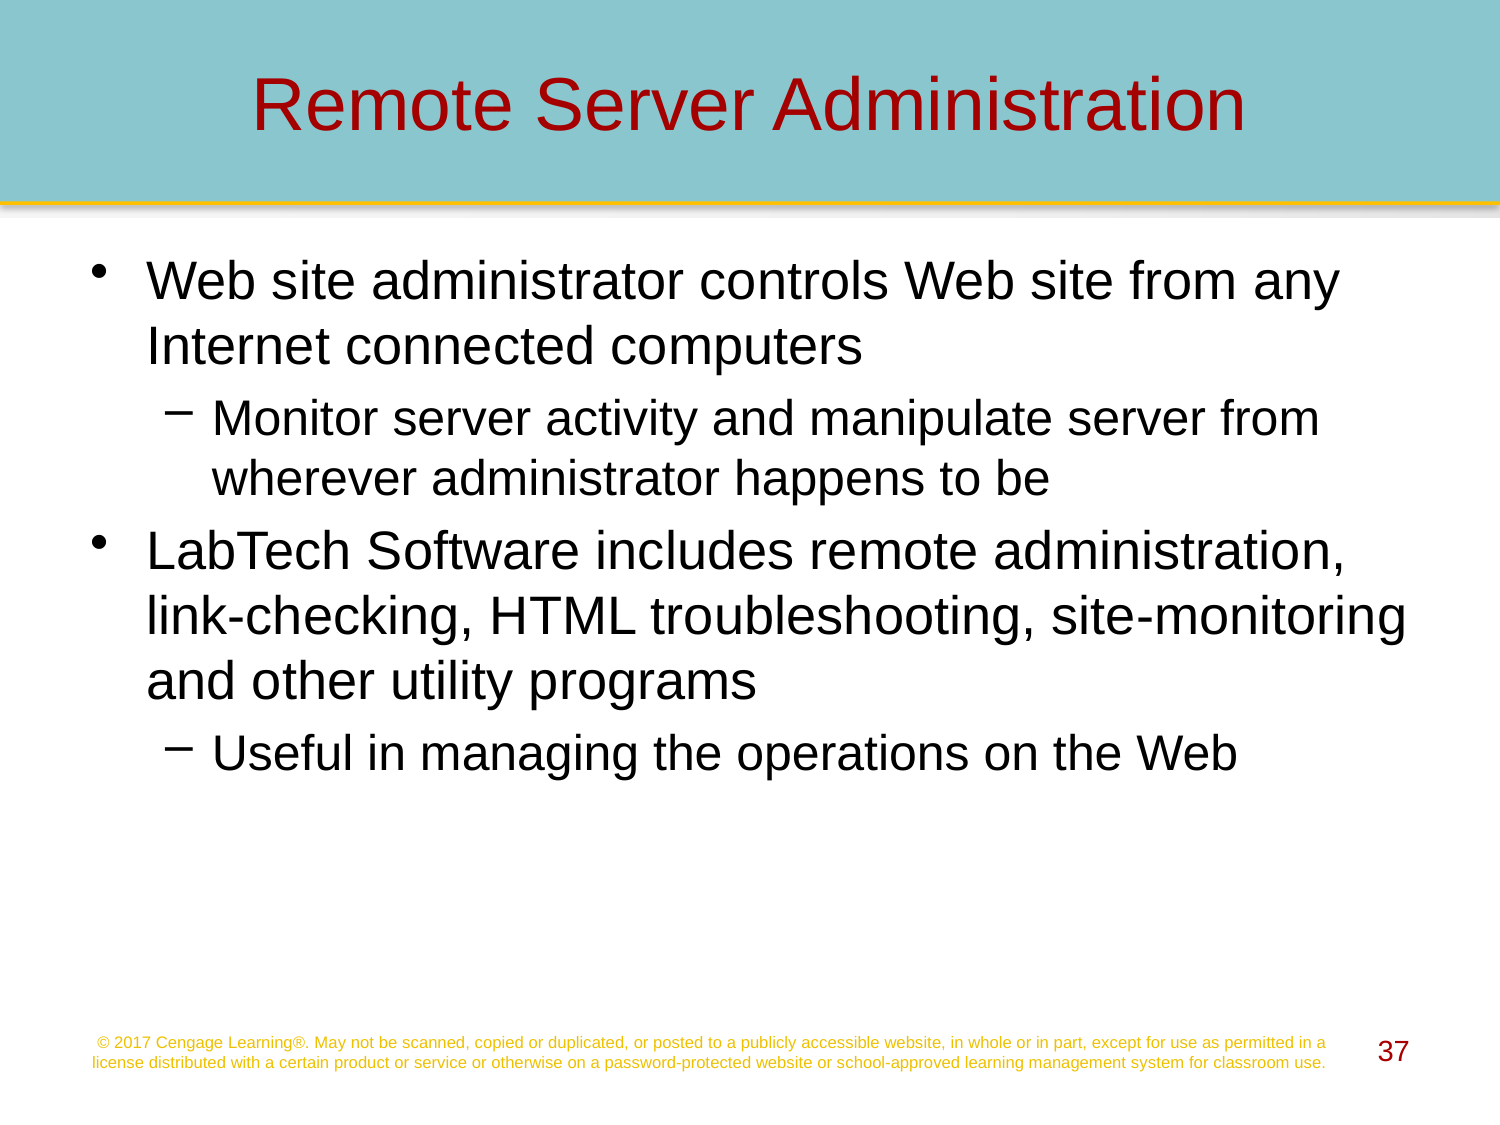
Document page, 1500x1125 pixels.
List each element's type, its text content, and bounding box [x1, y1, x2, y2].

slide_number 37 [1074, 1024, 1426, 1103]
list Web site administrator controls Web site from any Internet connected computers Monitor server activity and manipulate server from wherever administrator happens to be LabTech Software includes remote administration, link-checking, HTML troubleshooting, site-monitoring and other utility programs Useful in managing the operations on the Web [75, 237, 1425, 1005]
footer © 2017 Cengage Learning®. May not be scanned, copied or duplicated, or posted to a publicly accessible website, in whole or in part, except for use as permitted in a license distributed with a certain product or service or otherwise on a password-protected website or school-approved learning management system for classroom use. [62, 1024, 1074, 1103]
title Remote Server Administration [0, 0, 1500, 202]
